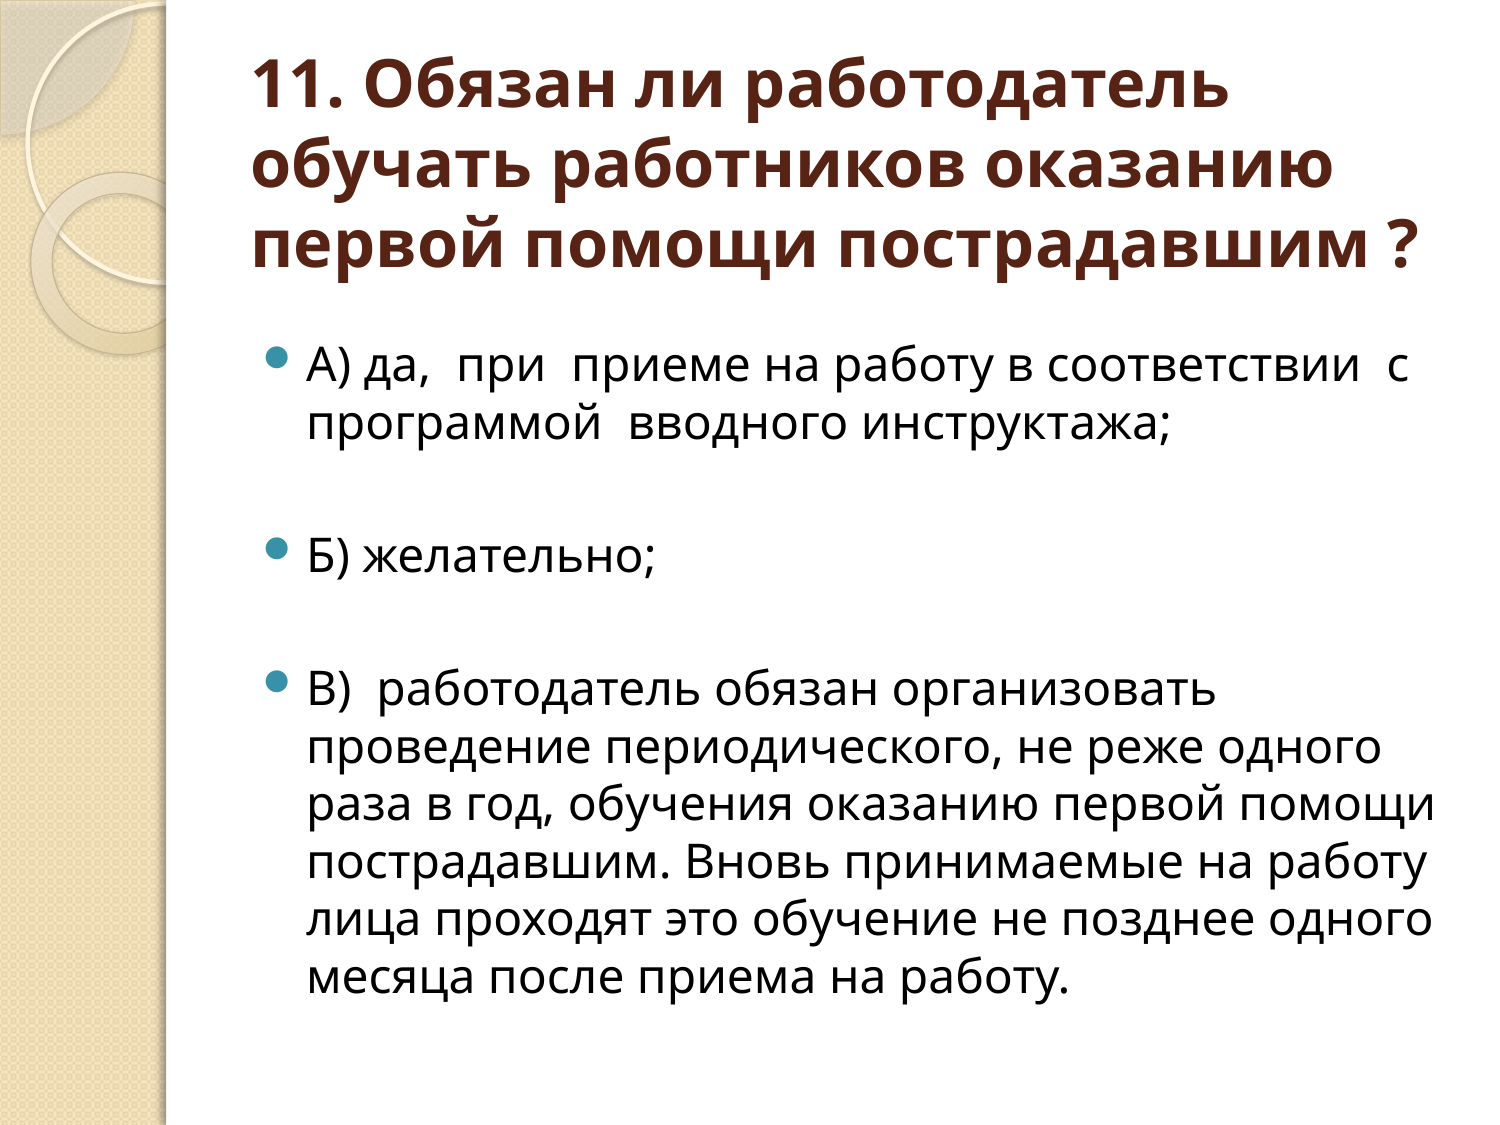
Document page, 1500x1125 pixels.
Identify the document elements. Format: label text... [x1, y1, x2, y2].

title 11. Обязан ли работодатель обучать работников оказанию первой помощи пострадавшим ? [235, 90, 1466, 233]
list А) да, при приеме на работу в соответствии с программой вводного инструктажа; Б) желательно; В) работодатель обязан организовать проведение периодического, не реже одного раза в год, обучения оказанию первой помощи пострадавшим. Вновь принимаемые на работу лица проходят это обучение не позднее одного месяца после приема на работу. [235, 326, 1466, 1025]
